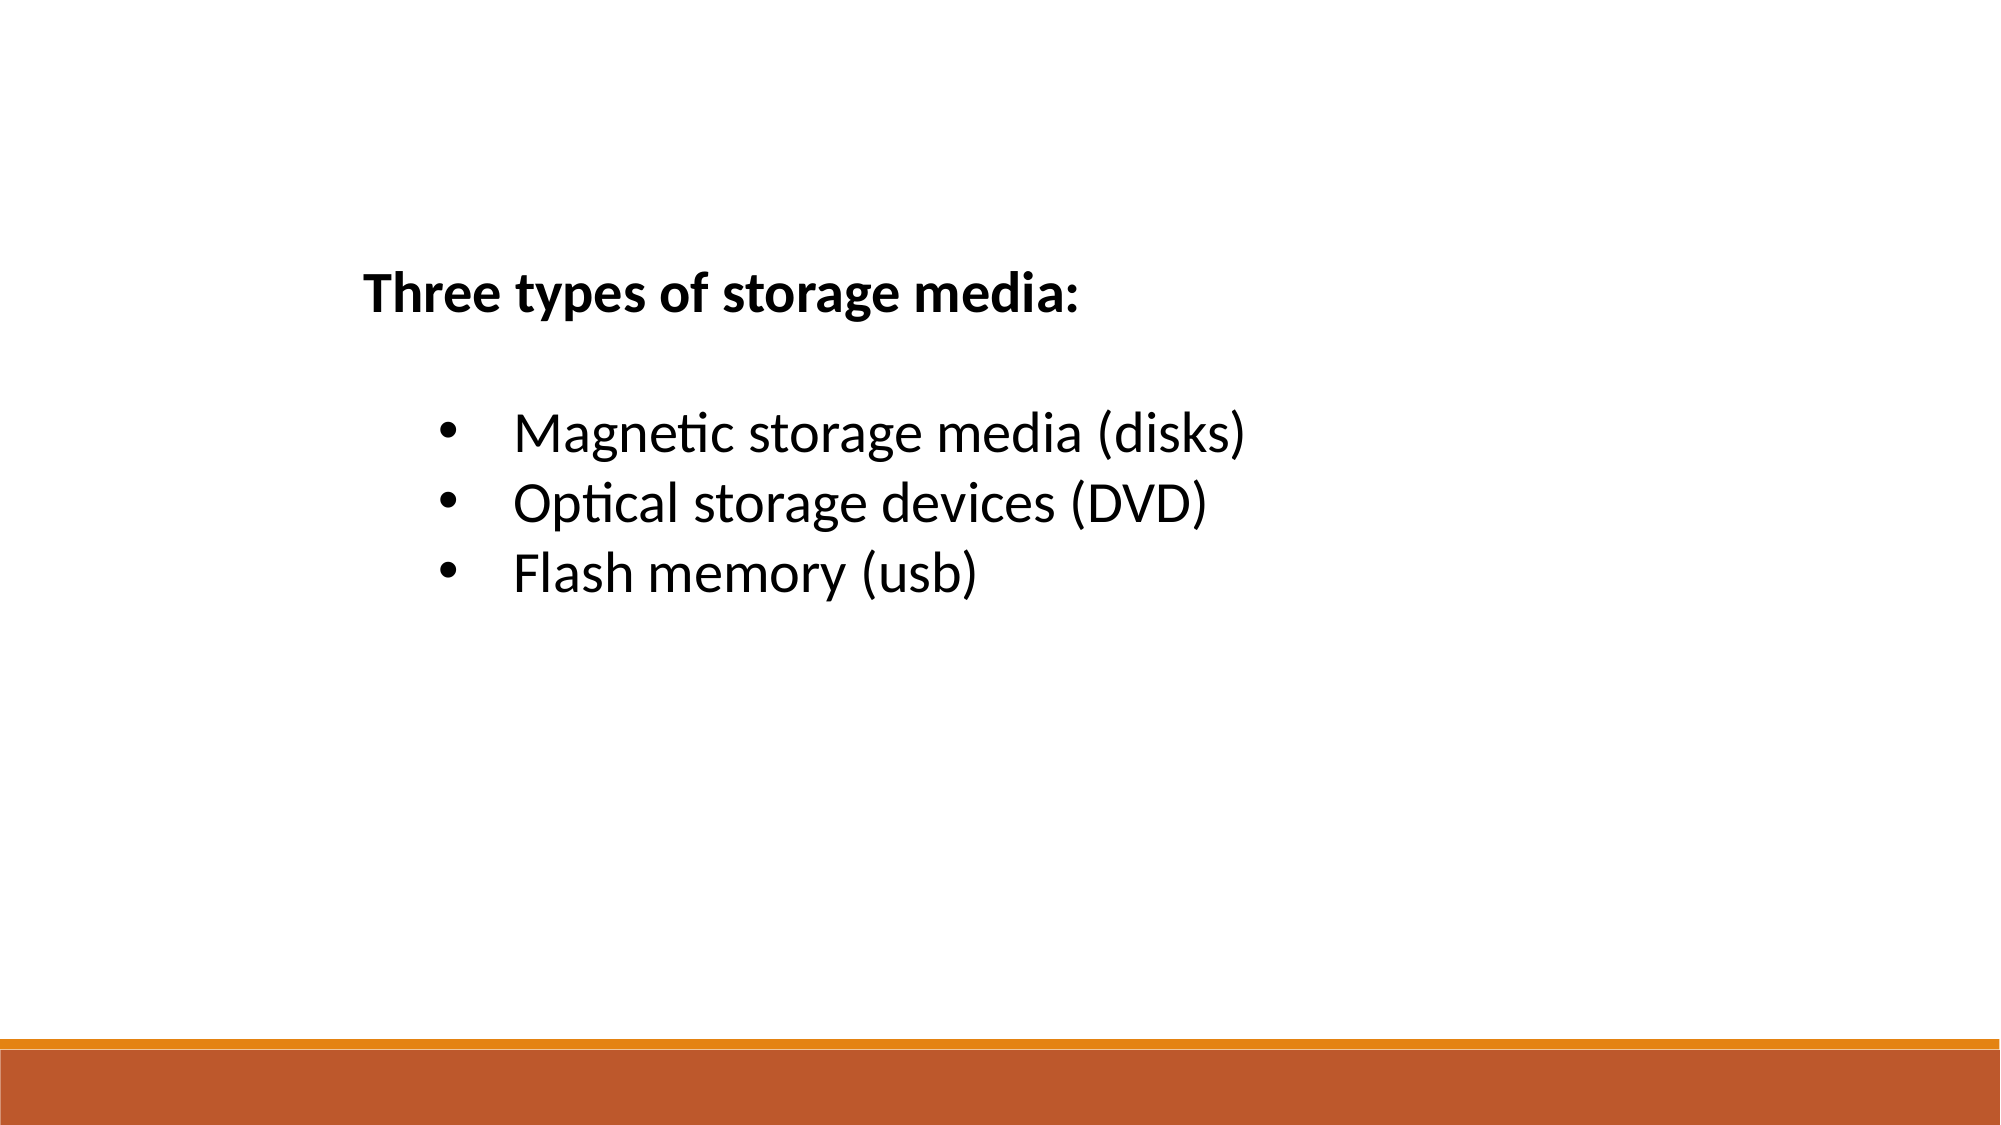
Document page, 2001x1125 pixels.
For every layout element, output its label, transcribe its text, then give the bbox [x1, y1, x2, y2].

text_box Three types of storage media: Magnetic storage media (disks) Optical storage devices (DVD) Flash memory (usb) [348, 246, 1607, 612]
